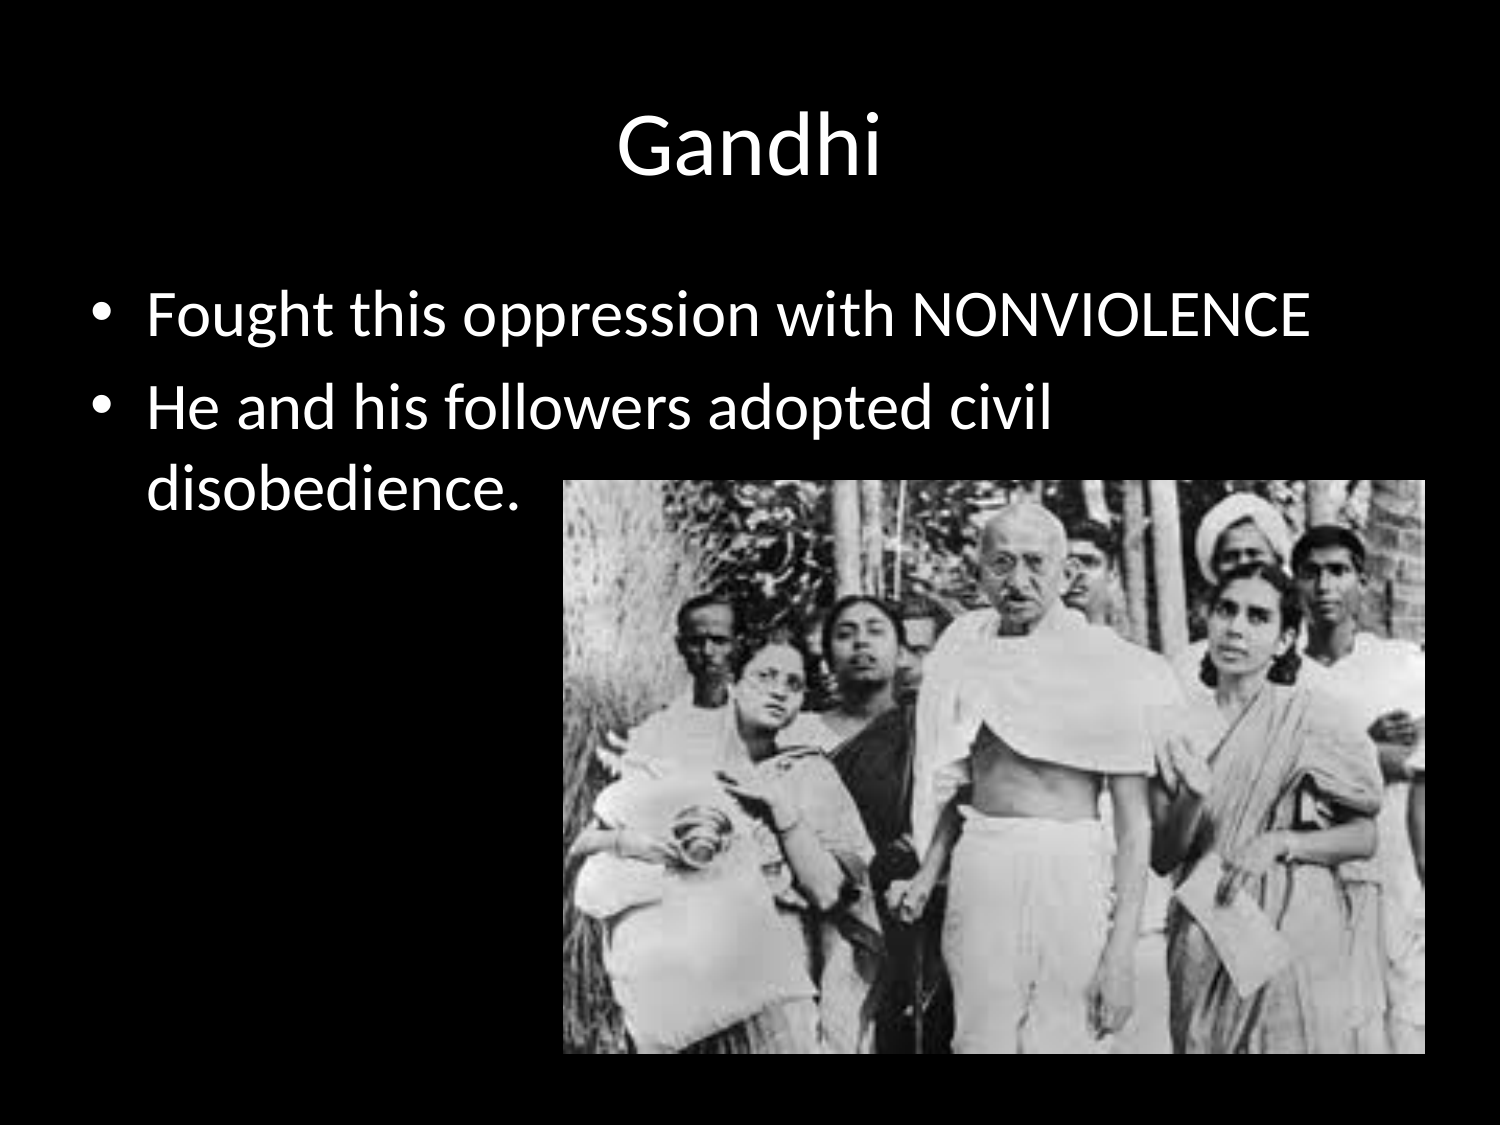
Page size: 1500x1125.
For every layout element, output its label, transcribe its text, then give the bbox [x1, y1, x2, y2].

list Fought this oppression with NONVIOLENCE He and his followers adopted civil disobedience. [75, 262, 1425, 1005]
title Gandhi [75, 45, 1425, 233]
picture [563, 480, 1426, 1054]
